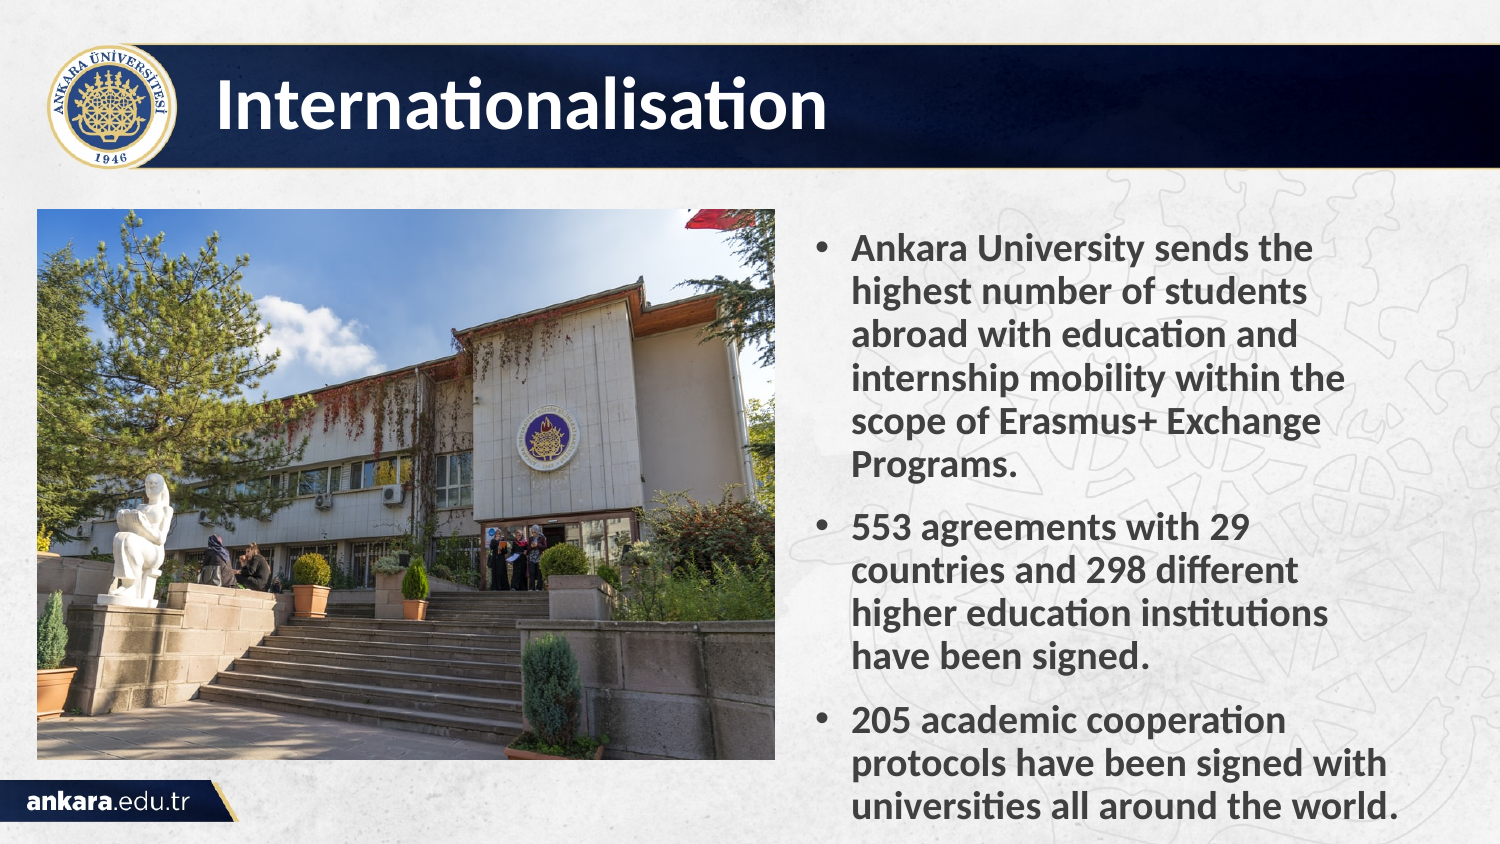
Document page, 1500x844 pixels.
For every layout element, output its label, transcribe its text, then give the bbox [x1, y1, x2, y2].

title Internationalisation [200, 21, 853, 178]
picture [0, 0, 1500, 844]
text_box Ankara University sends the highest number of students abroad with education and internship mobility within the scope of Erasmus+ Exchange Programs. 553 agreements with 29 countries and 298 different higher education institutions have been signed. 205 academic cooperation protocols have been signed with universities all around the world. [800, 219, 1425, 844]
